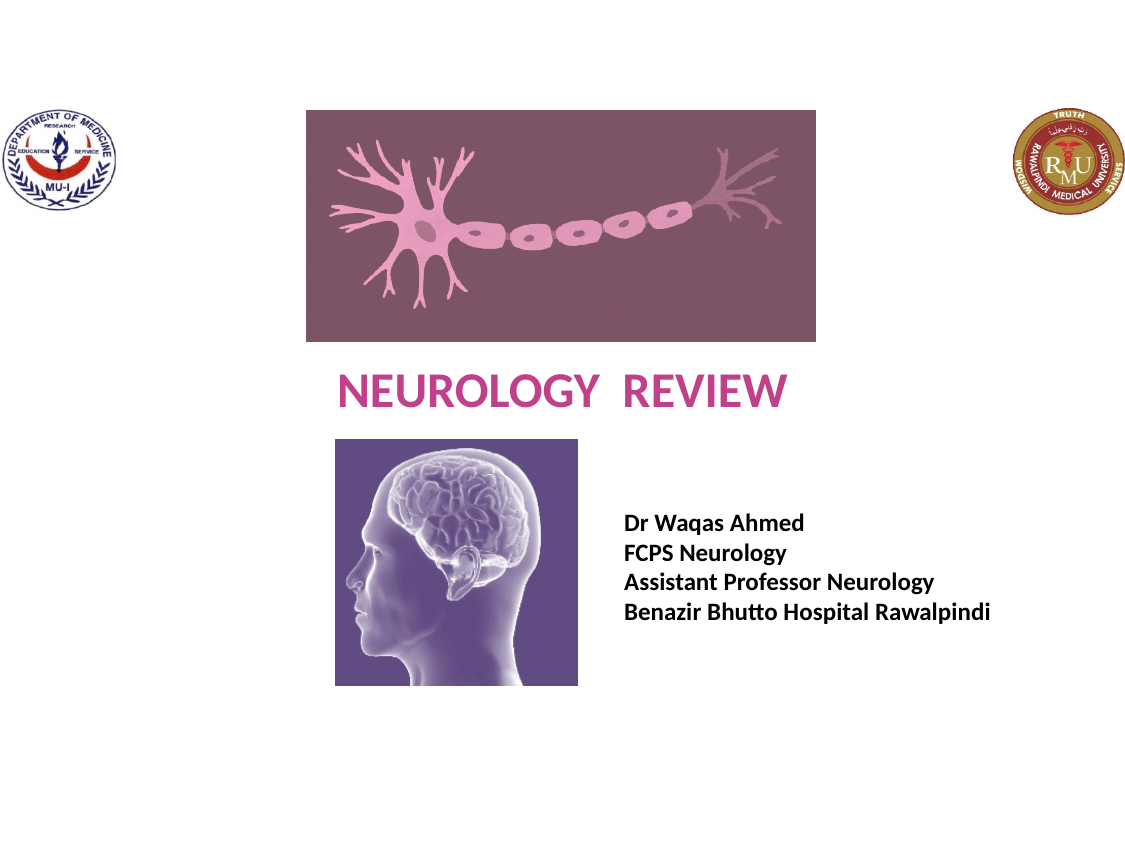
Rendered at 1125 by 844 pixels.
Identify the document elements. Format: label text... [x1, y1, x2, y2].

picture [335, 439, 578, 686]
picture [0, 108, 120, 214]
picture [305, 110, 817, 342]
text_box Dr Waqas Ahmed FCPS Neurology Assistant Professor Neurology Benazir Bhutto Hospital Rawalpindi [609, 498, 1050, 667]
picture [1012, 108, 1125, 216]
title NEUROLOGY REVIEW [93, 334, 1032, 441]
